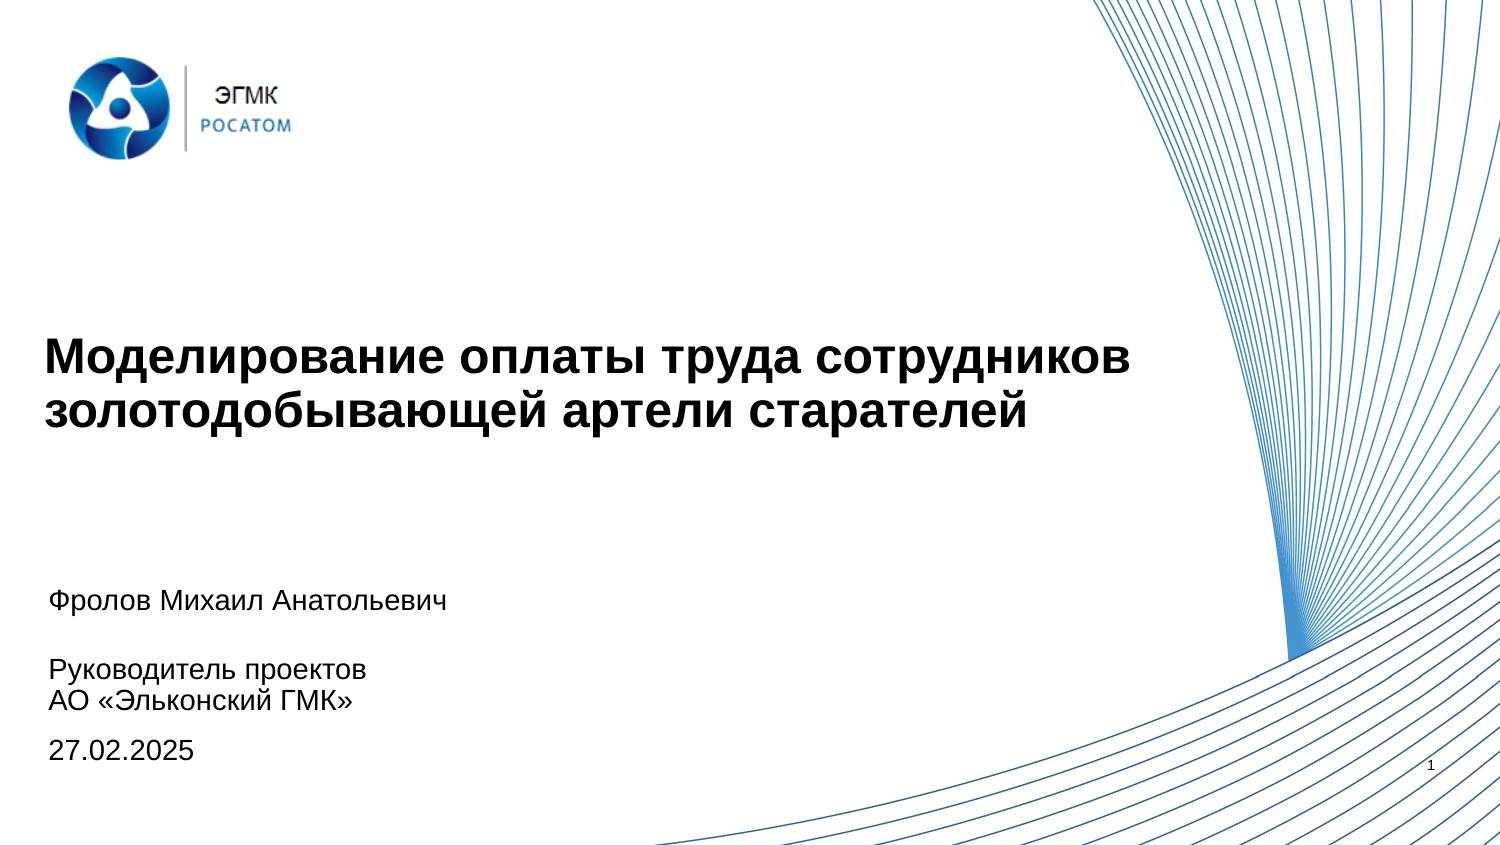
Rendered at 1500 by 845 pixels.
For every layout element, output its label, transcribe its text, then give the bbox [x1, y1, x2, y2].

text_box Фролов Михаил Анатольевич [33, 578, 1074, 632]
text_box [20, 61, 542, 249]
picture [0, 0, 1500, 845]
title Моделирование оплаты труда сотрудников золотодобывающей артели старателей [44, 330, 1456, 541]
text_box 27.02.2025 [33, 727, 920, 783]
text_box Руководитель проектов АО «Эльконский ГМК» [33, 646, 1074, 707]
